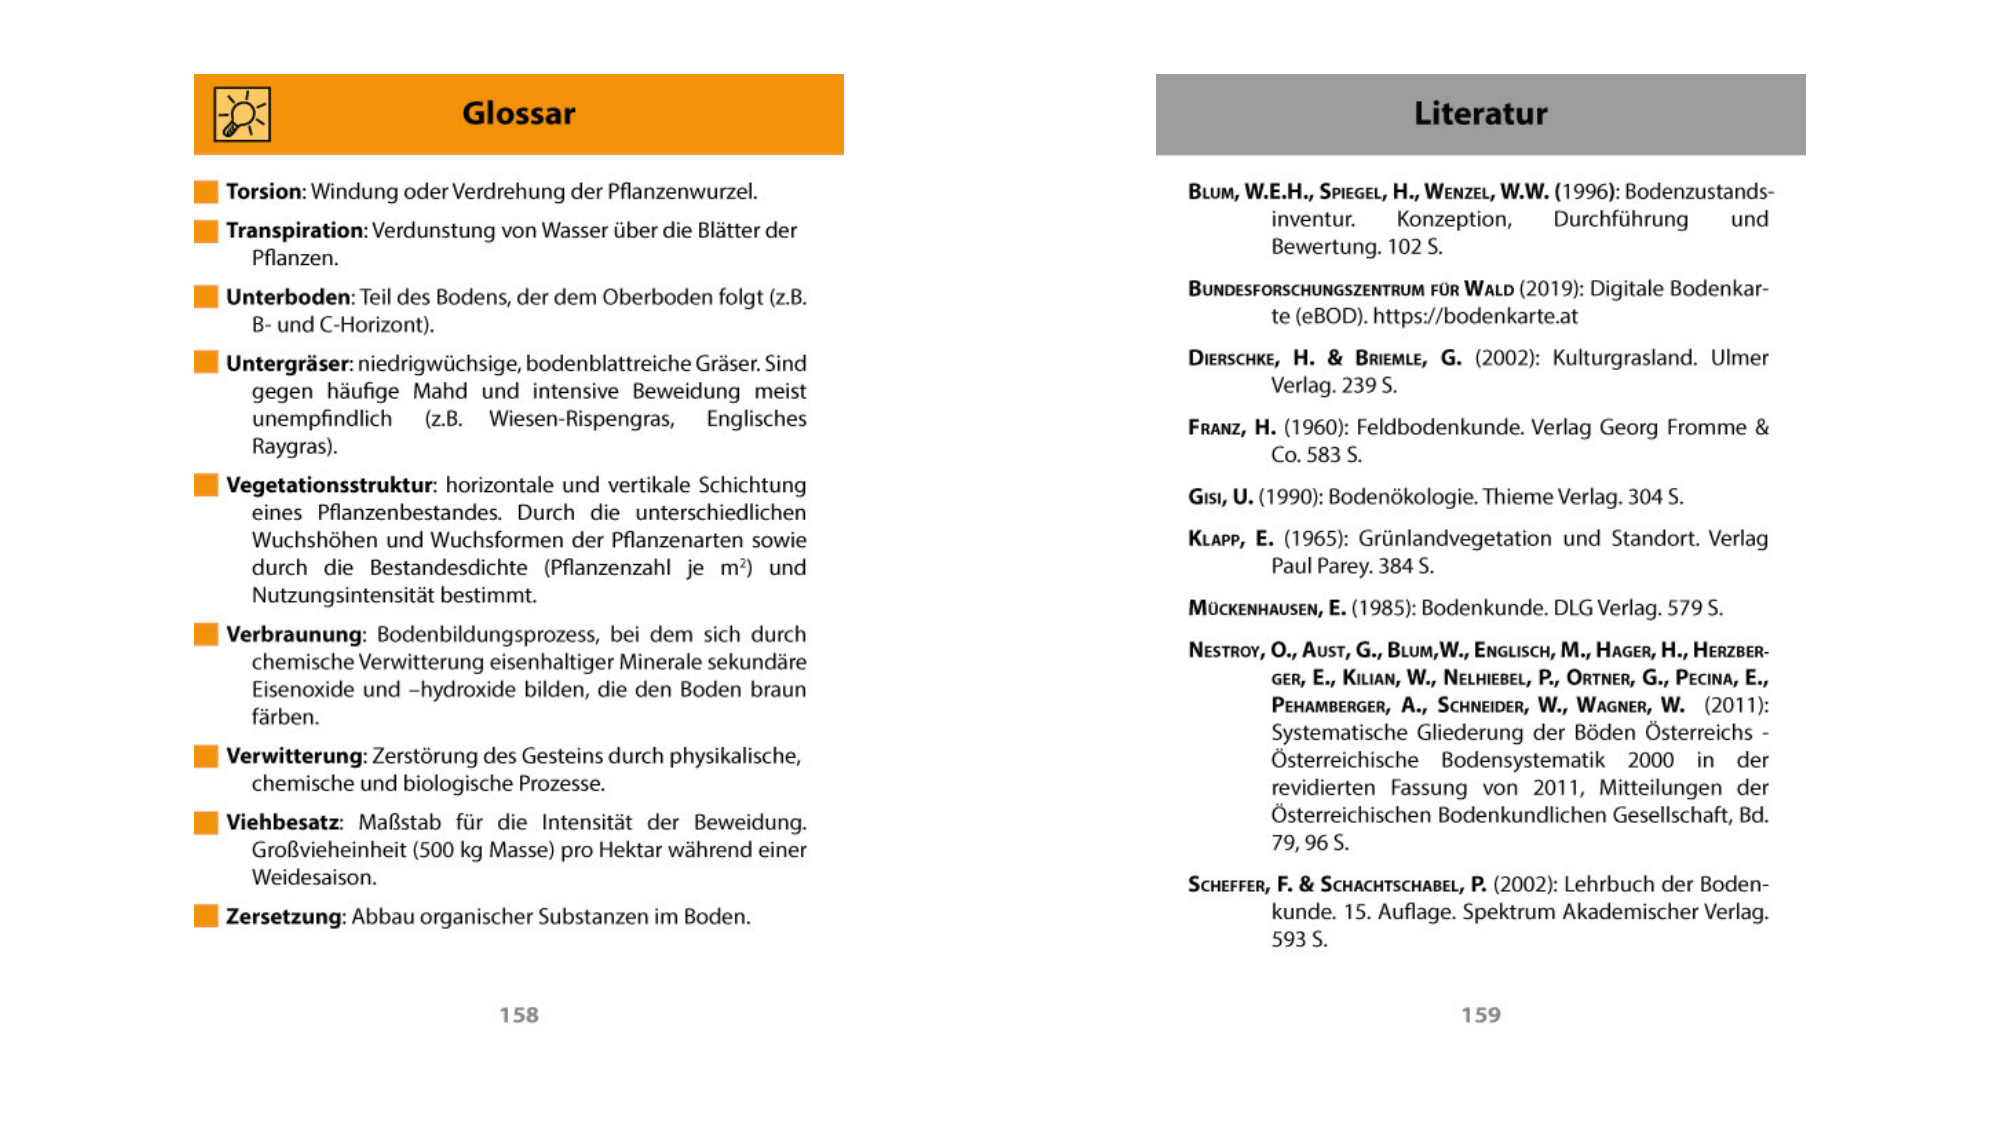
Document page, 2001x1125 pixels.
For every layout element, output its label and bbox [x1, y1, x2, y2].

picture [194, 74, 844, 1050]
picture [1156, 74, 1806, 1050]
